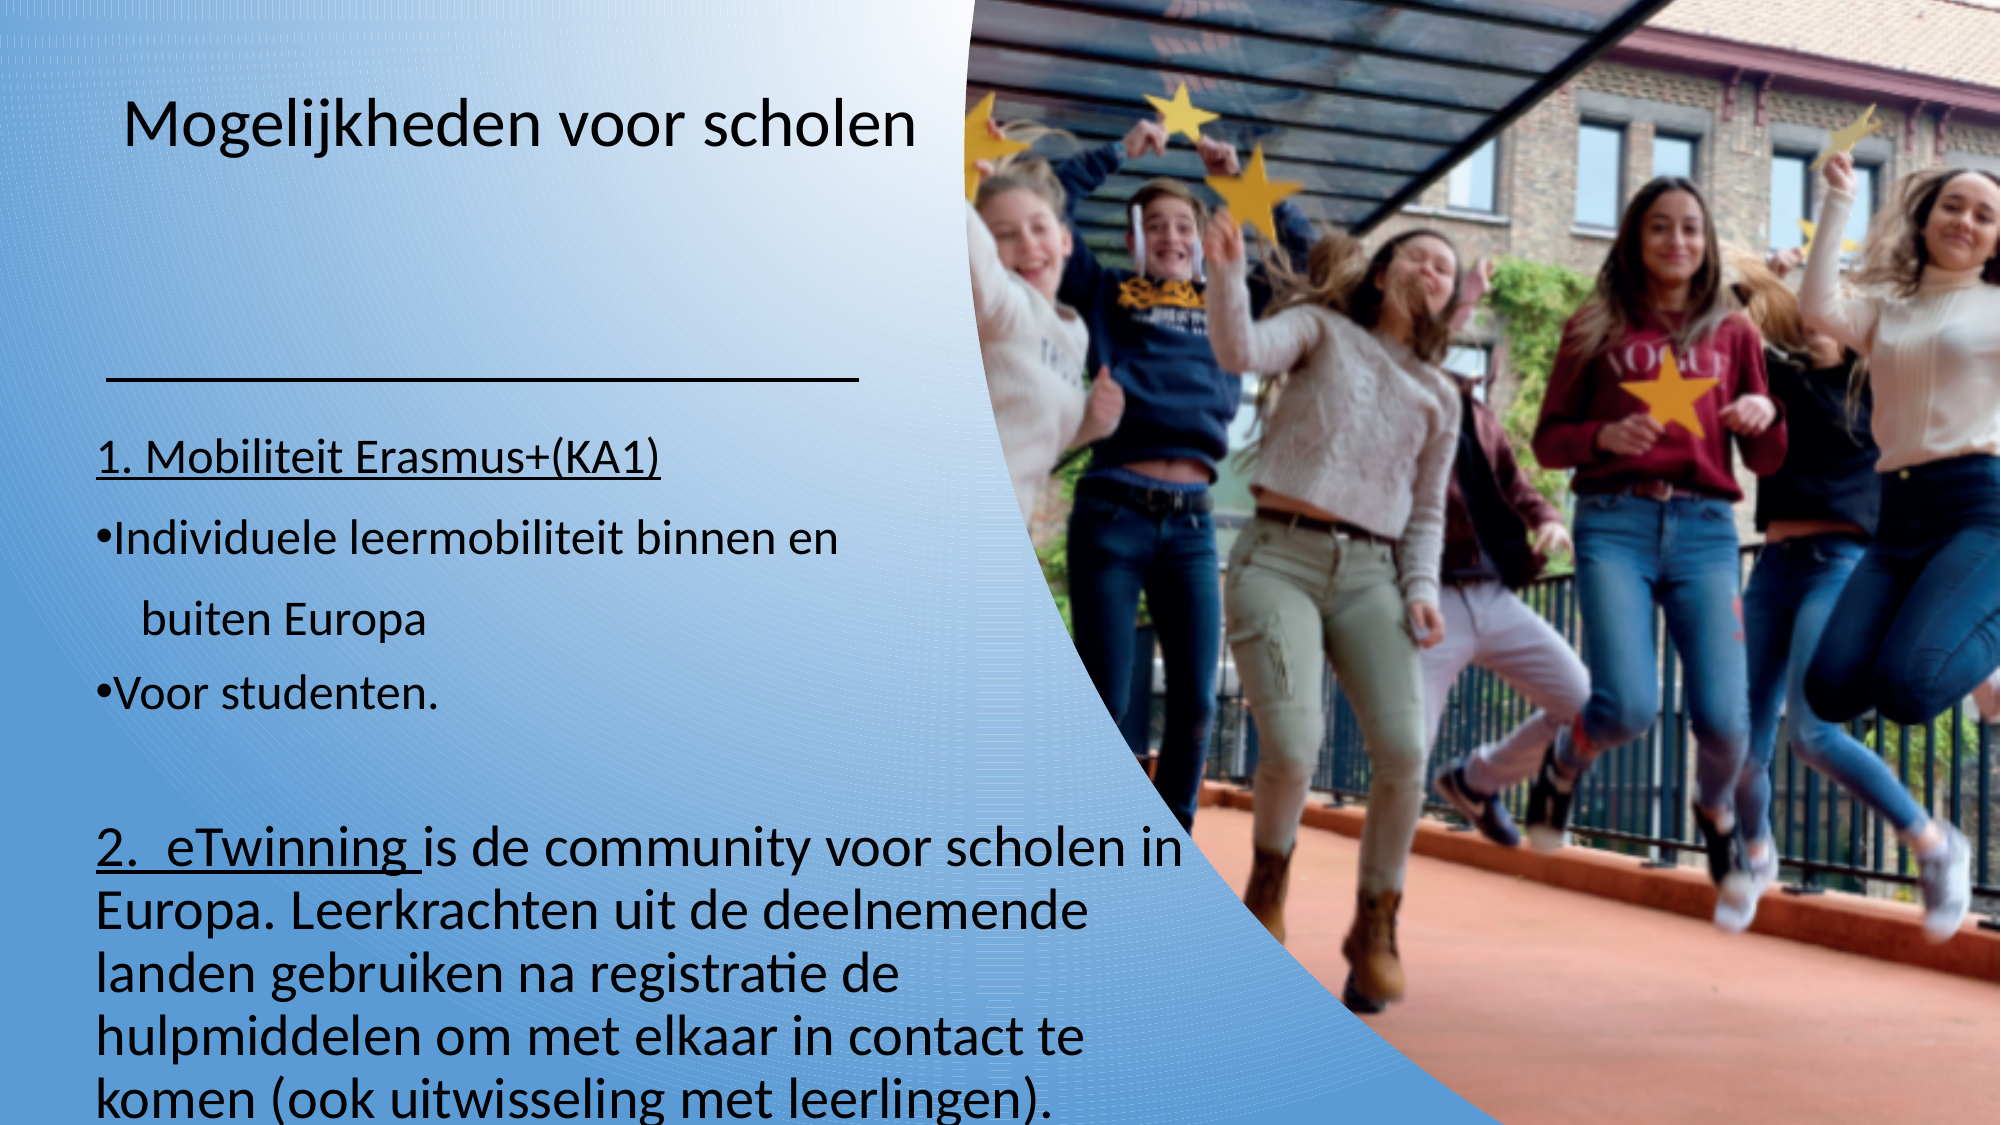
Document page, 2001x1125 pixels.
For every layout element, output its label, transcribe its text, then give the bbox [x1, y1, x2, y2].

picture [964, 0, 2000, 1125]
list 1. Mobiliteit Erasmus+(KA1) Individuele leermobiliteit binnen en buiten Europa Voor studenten. 2. eTwinning is de community voor scholen in Europa. Leerkrachten uit de deelnemende landen gebruiken na registratie de hulpmiddelen om met elkaar in contact te komen (ook uitwisseling met leerlingen). [80, 422, 964, 1125]
title Mogelijkheden voor scholen [107, 59, 954, 266]
